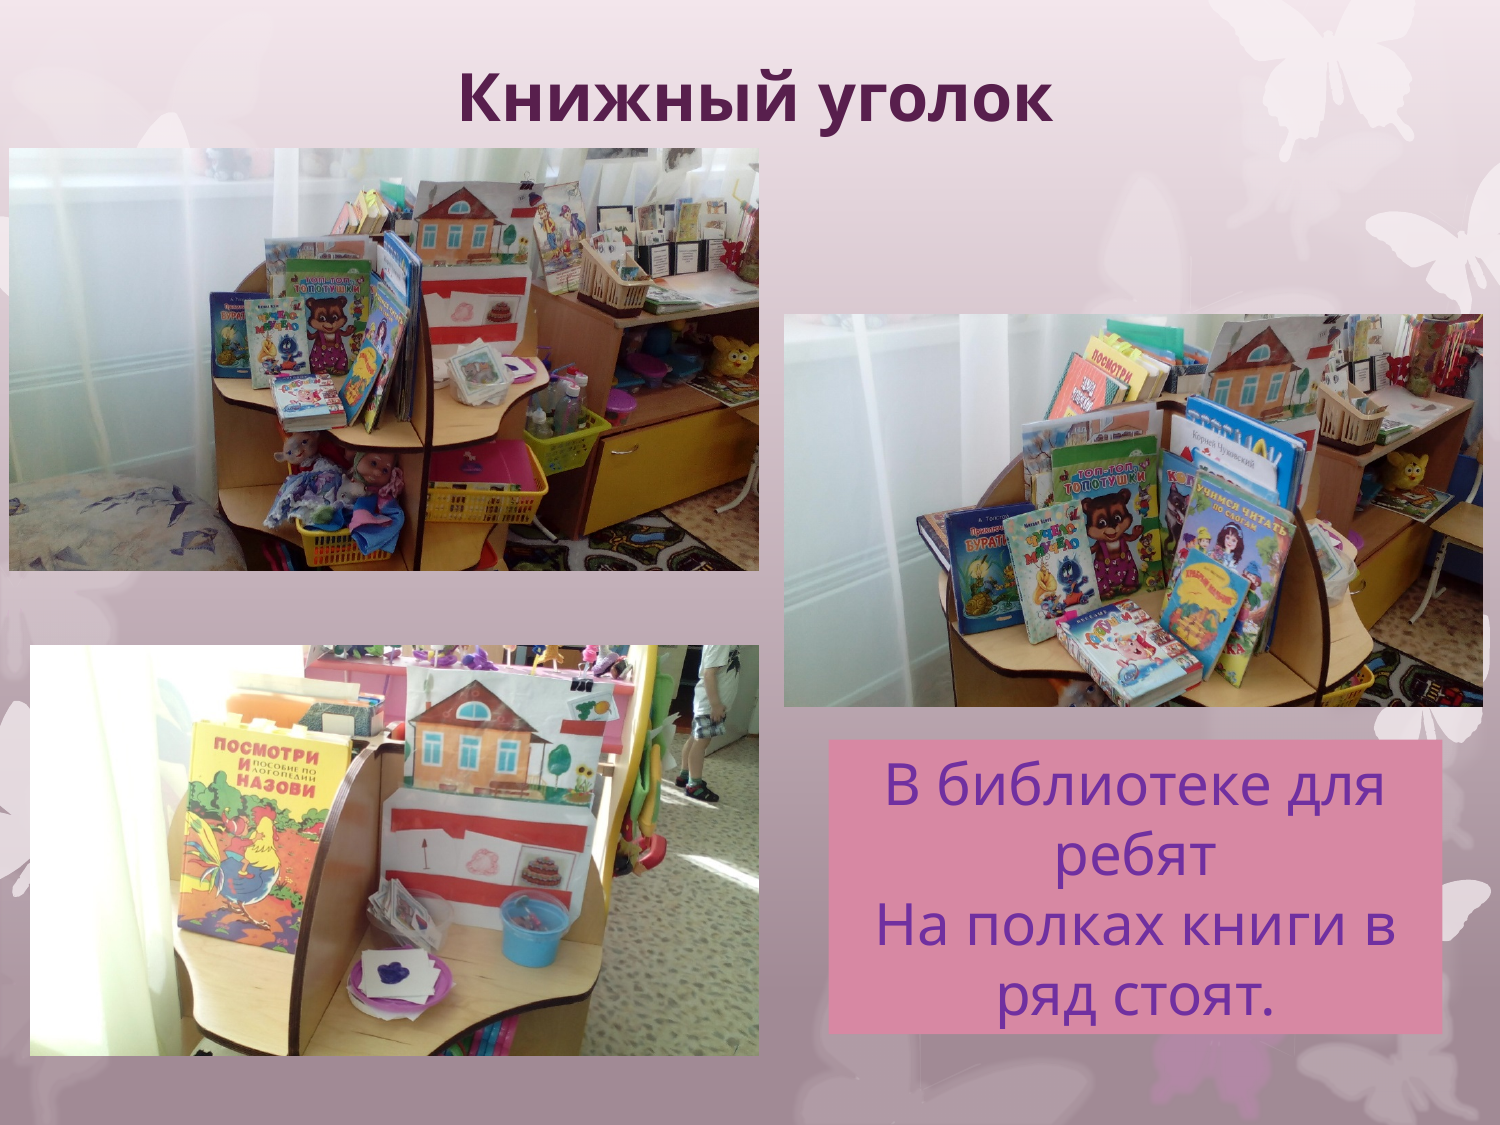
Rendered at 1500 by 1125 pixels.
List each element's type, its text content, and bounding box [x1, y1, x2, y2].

picture [8, 148, 760, 572]
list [783, 313, 1483, 708]
title Книжный уголок [171, 19, 1340, 171]
text_box В библиотеке для ребят На полках книги в ряд стоят. [828, 739, 1443, 1035]
picture [29, 644, 760, 1056]
